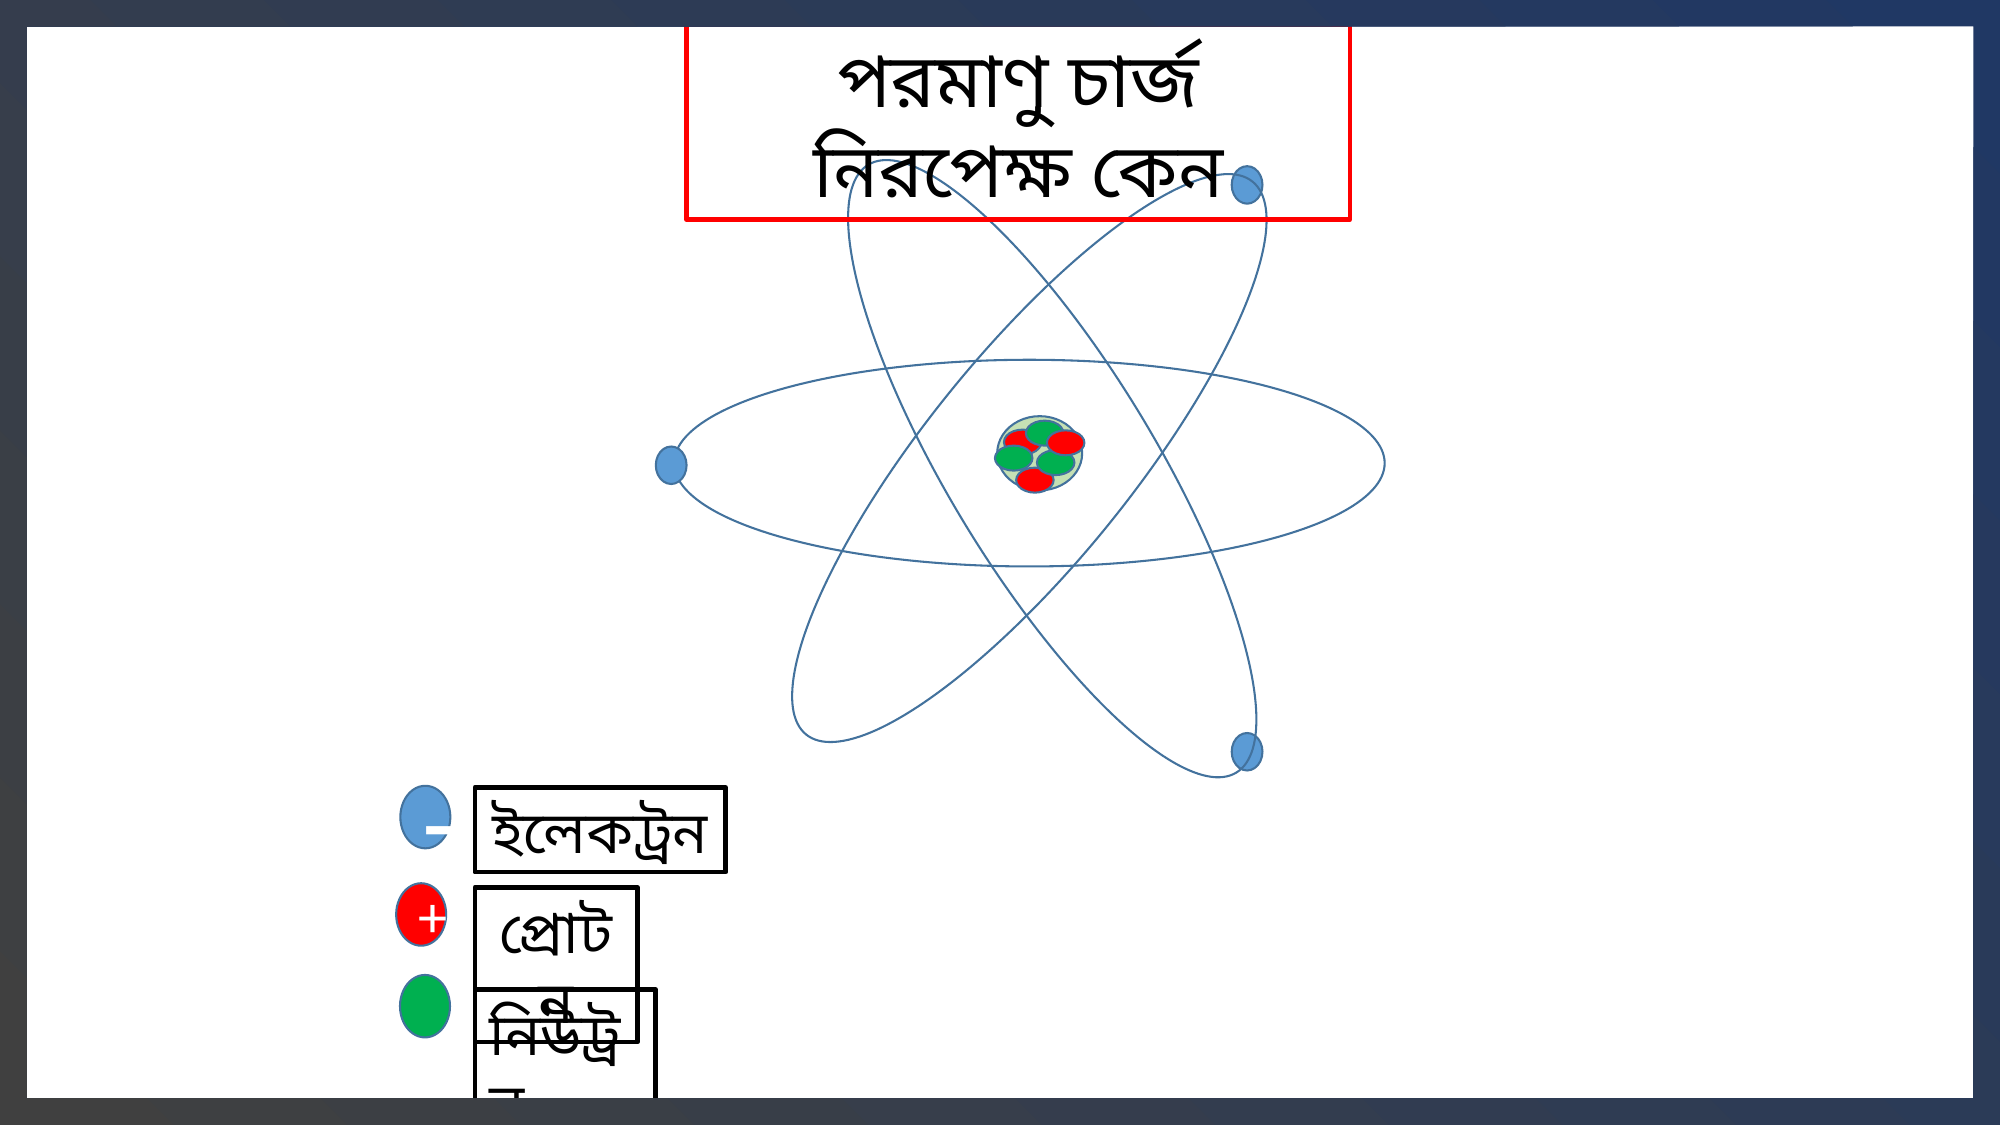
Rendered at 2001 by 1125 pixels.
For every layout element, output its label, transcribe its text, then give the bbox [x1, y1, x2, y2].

text_box প্রোটন [474, 887, 638, 989]
text_box [791, 220, 1268, 744]
text_box [1242, 736, 1264, 772]
text_box [677, 367, 914, 552]
text_box [1165, 373, 1386, 553]
text_box + [395, 882, 448, 947]
text_box ইলেকট্রন [474, 787, 726, 873]
text_box [654, 445, 688, 486]
text_box পরমাণু চার্জ নিরপেক্ষ কেন [686, 27, 1350, 220]
text_box [0, 0, 2000, 1125]
text_box - [399, 784, 452, 850]
text_box [398, 973, 452, 1039]
text_box নিউট্রন [474, 989, 656, 1097]
text_box [1027, 453, 1258, 779]
text_box [847, 220, 1049, 435]
